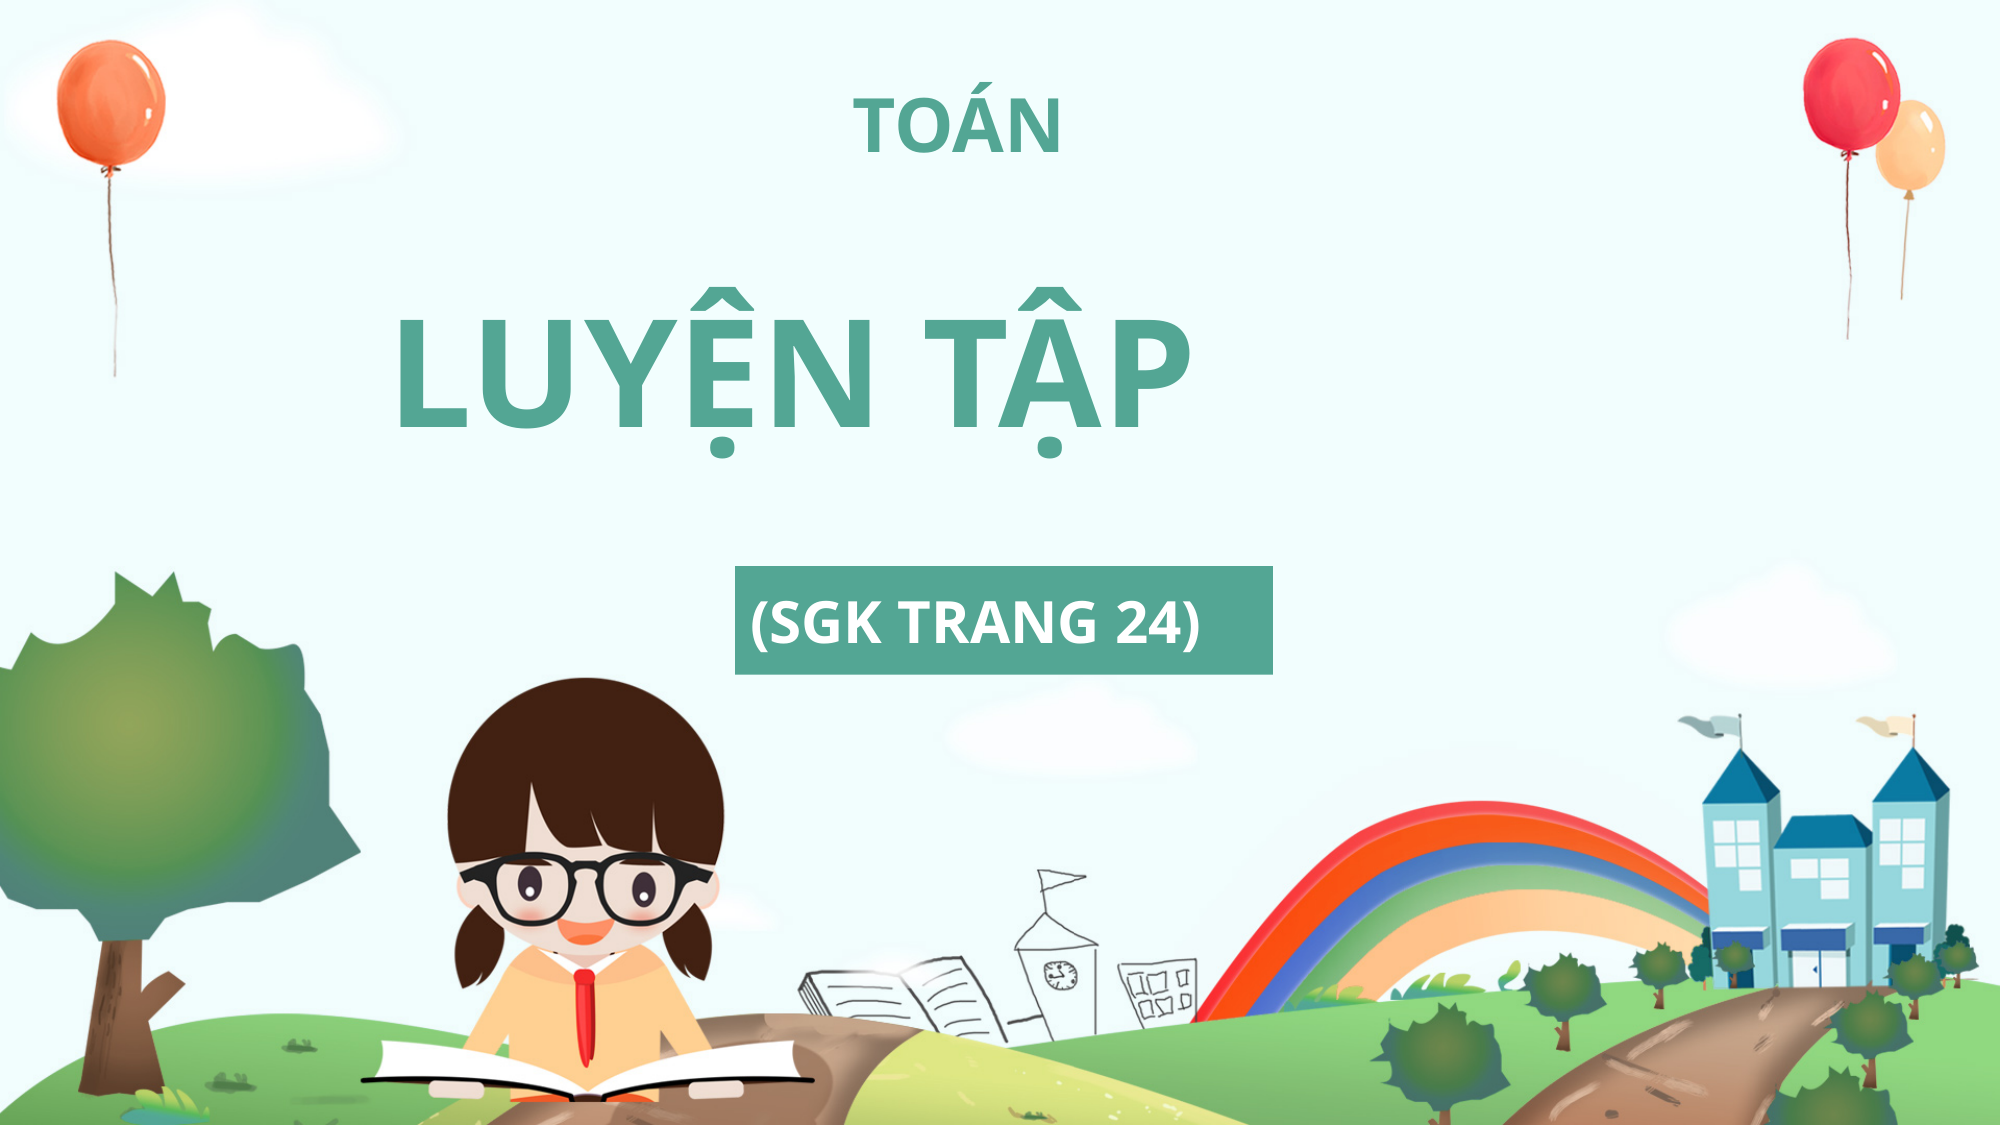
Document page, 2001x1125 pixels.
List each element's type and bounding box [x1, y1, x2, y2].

text_box [735, 566, 1273, 675]
picture [0, 0, 2000, 1125]
